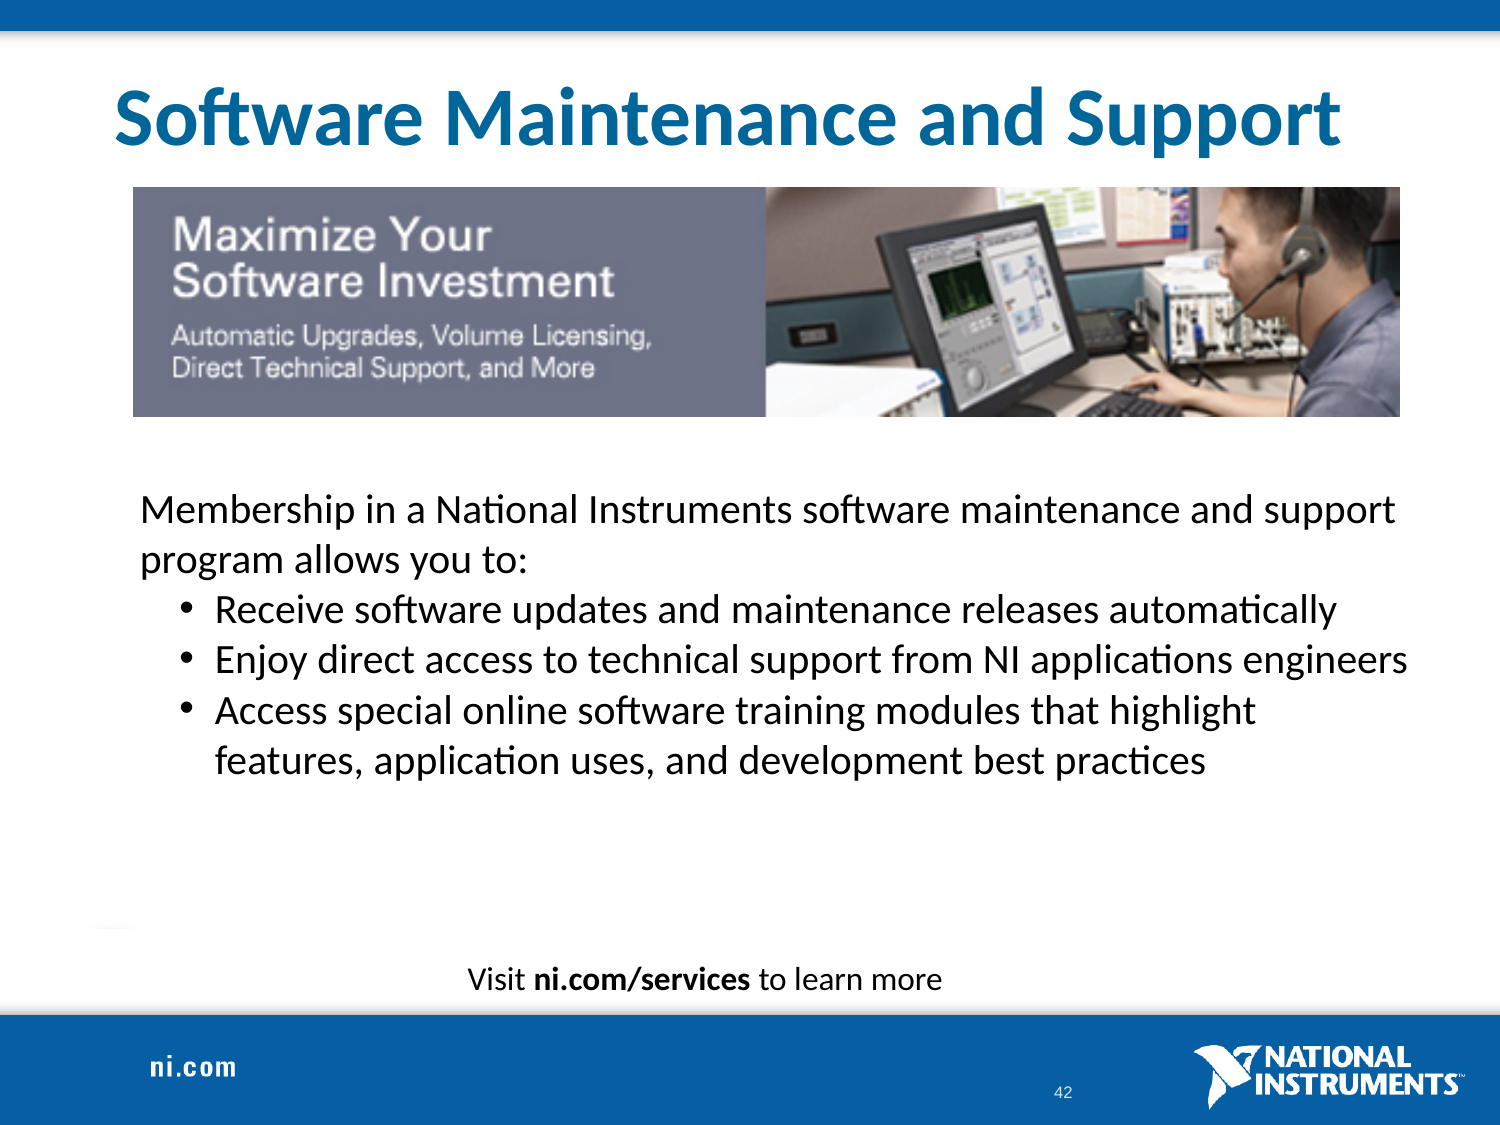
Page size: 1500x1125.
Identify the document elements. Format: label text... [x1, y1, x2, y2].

picture [0, 0, 1500, 1125]
text_box Visit ni.com/services to learn more [453, 949, 958, 1005]
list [133, 187, 1401, 418]
title Software Maintenance and Support [99, 49, 1500, 176]
text_box Membership in a National Instruments software maintenance and support program allows you to: Receive software updates and maintenance releases automatically Enjoy direct access to technical support from NI applications engineers Access special online software training modules that highlight features, application uses, and development best practices [125, 474, 1425, 790]
